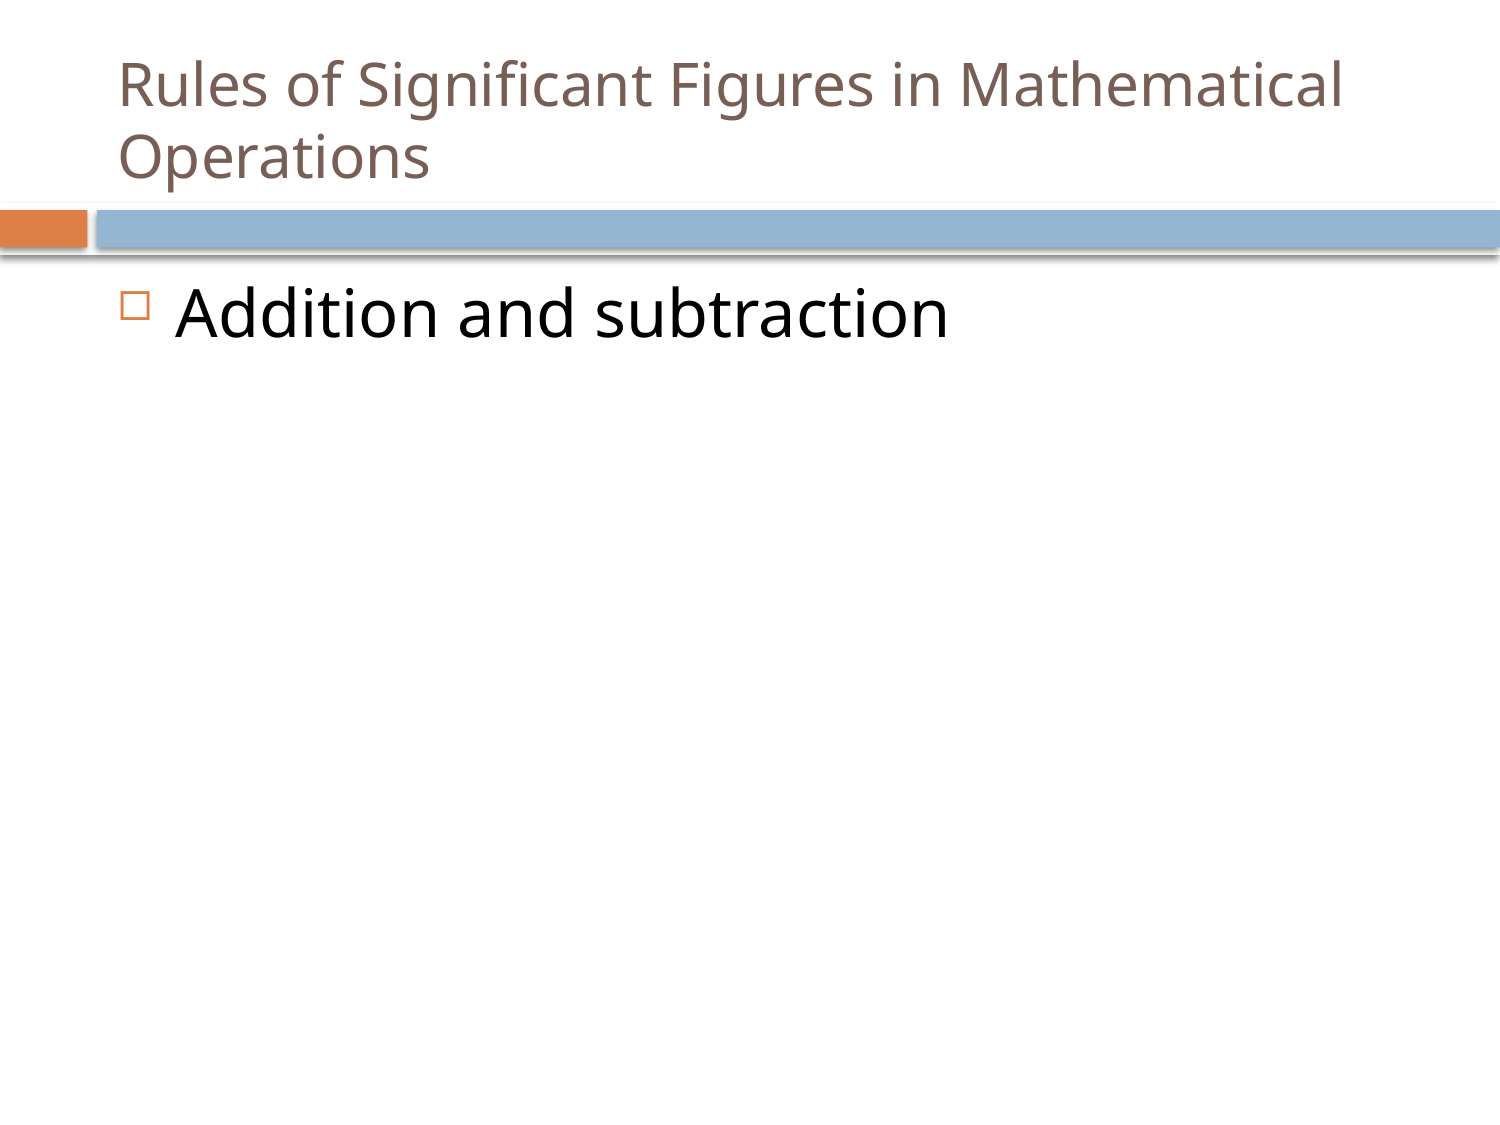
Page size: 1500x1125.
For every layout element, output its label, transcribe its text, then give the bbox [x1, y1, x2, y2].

list Addition and subtraction [100, 262, 1438, 1000]
title Rules of Significant Figures in Mathematical Operations [100, 37, 1438, 200]
